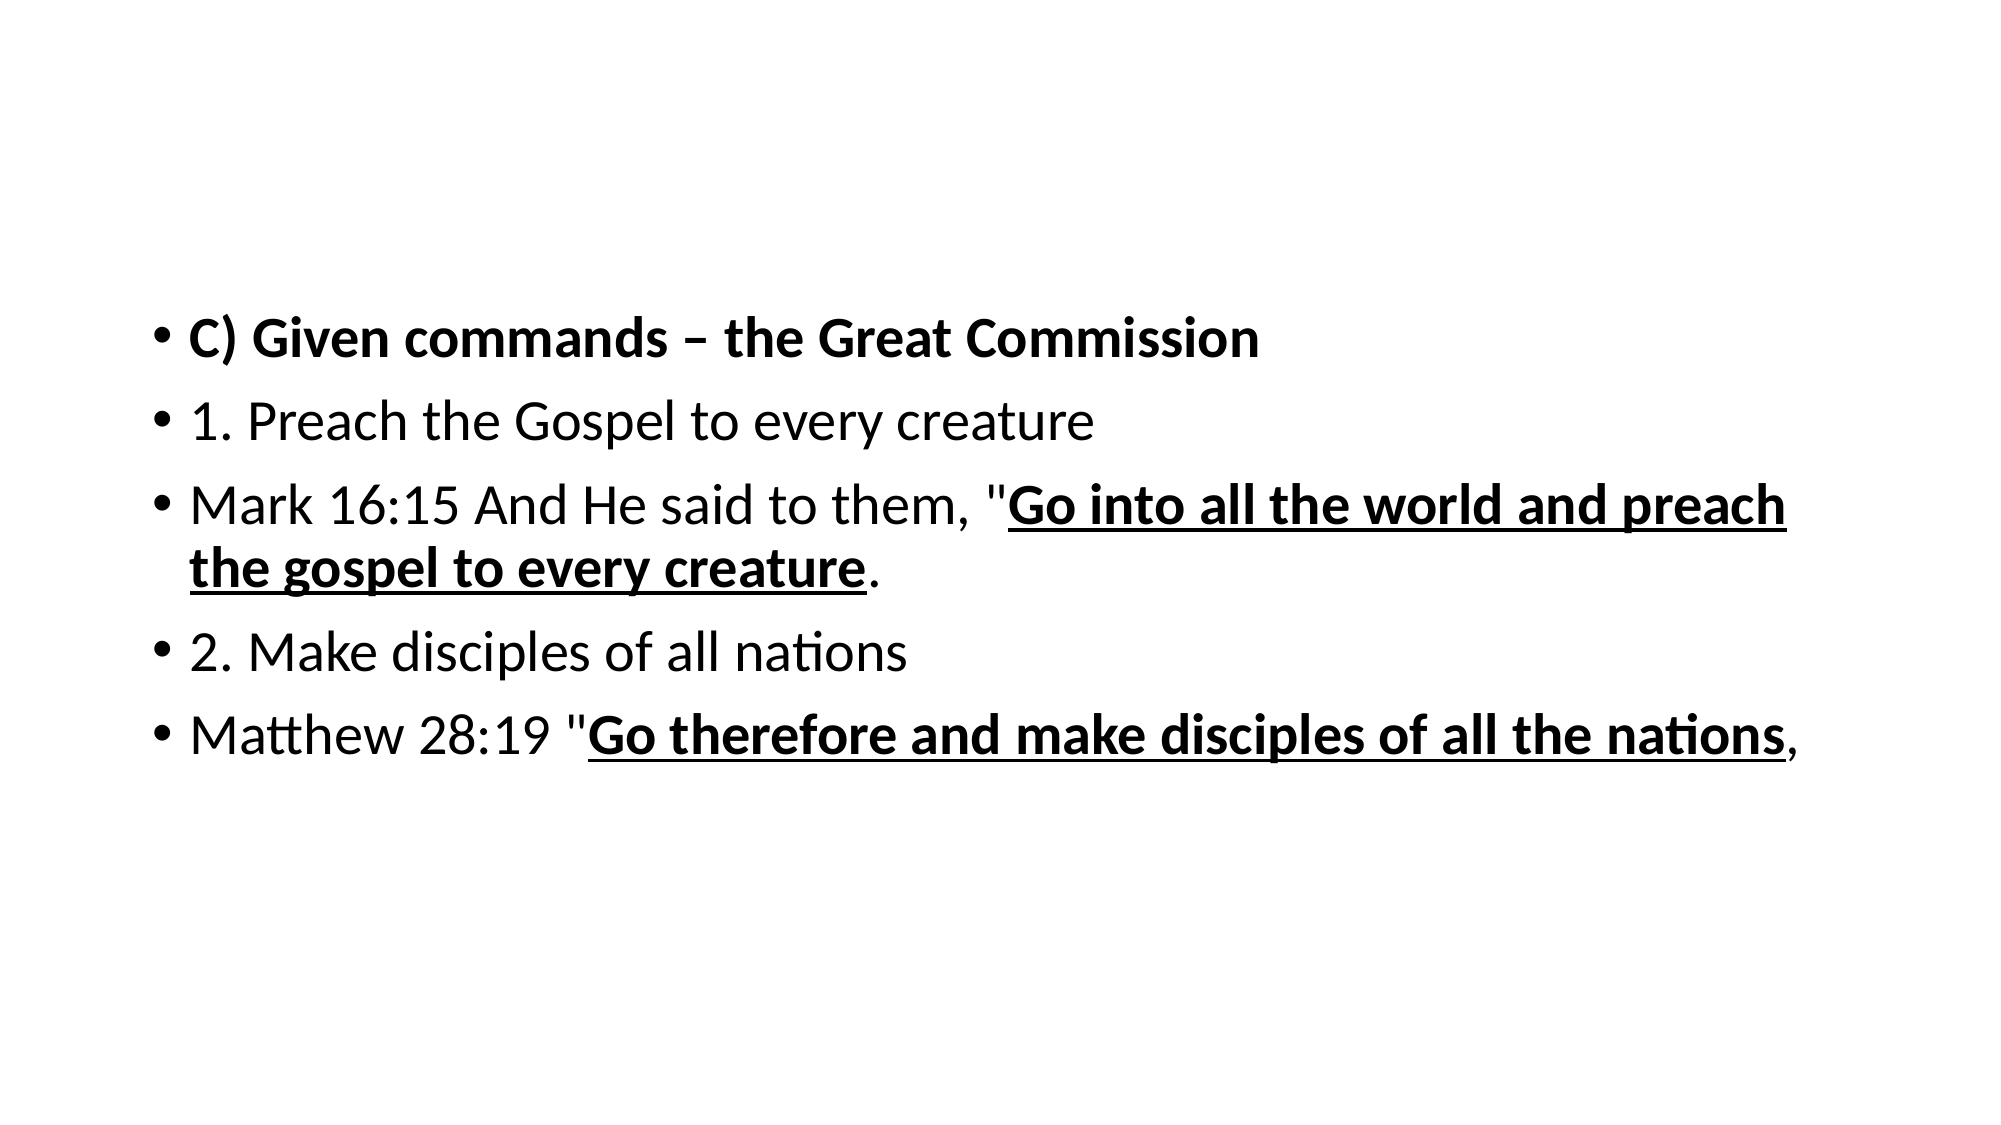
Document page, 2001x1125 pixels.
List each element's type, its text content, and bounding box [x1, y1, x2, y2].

list C) Given commands – the Great Commission 1. Preach the Gospel to every creature Mark 16:15 And He said to them, "Go into all the world and preach the gospel to every creature. 2. Make disciples of all nations Matthew 28:19 "Go therefore and make disciples of all the nations, [137, 299, 1863, 1014]
